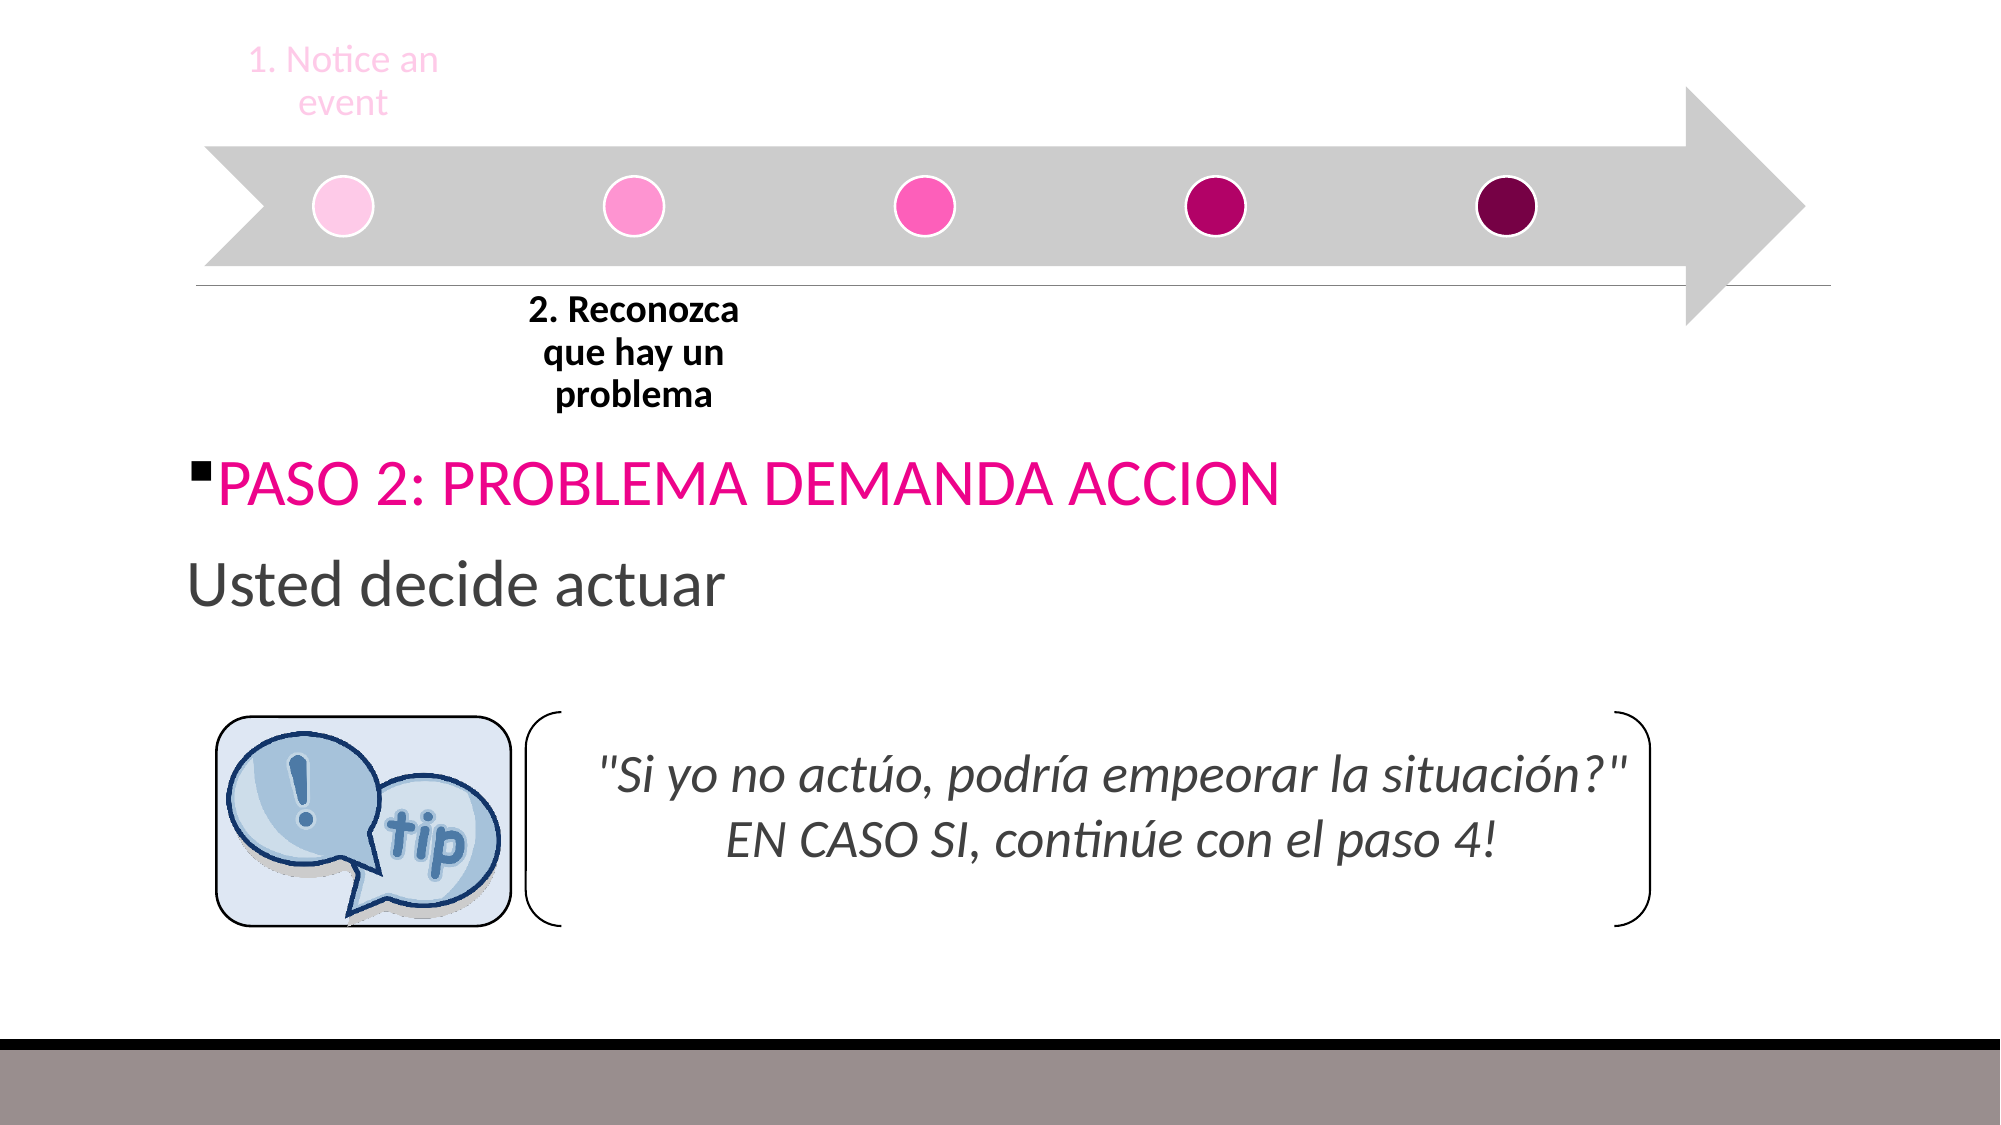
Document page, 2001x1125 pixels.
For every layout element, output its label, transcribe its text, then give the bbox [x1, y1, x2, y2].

list PASO 2: PROBLEMA DEMANDA ACCION Usted decide actuar [186, 440, 1837, 913]
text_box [203, 0, 1807, 507]
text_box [215, 711, 1651, 927]
